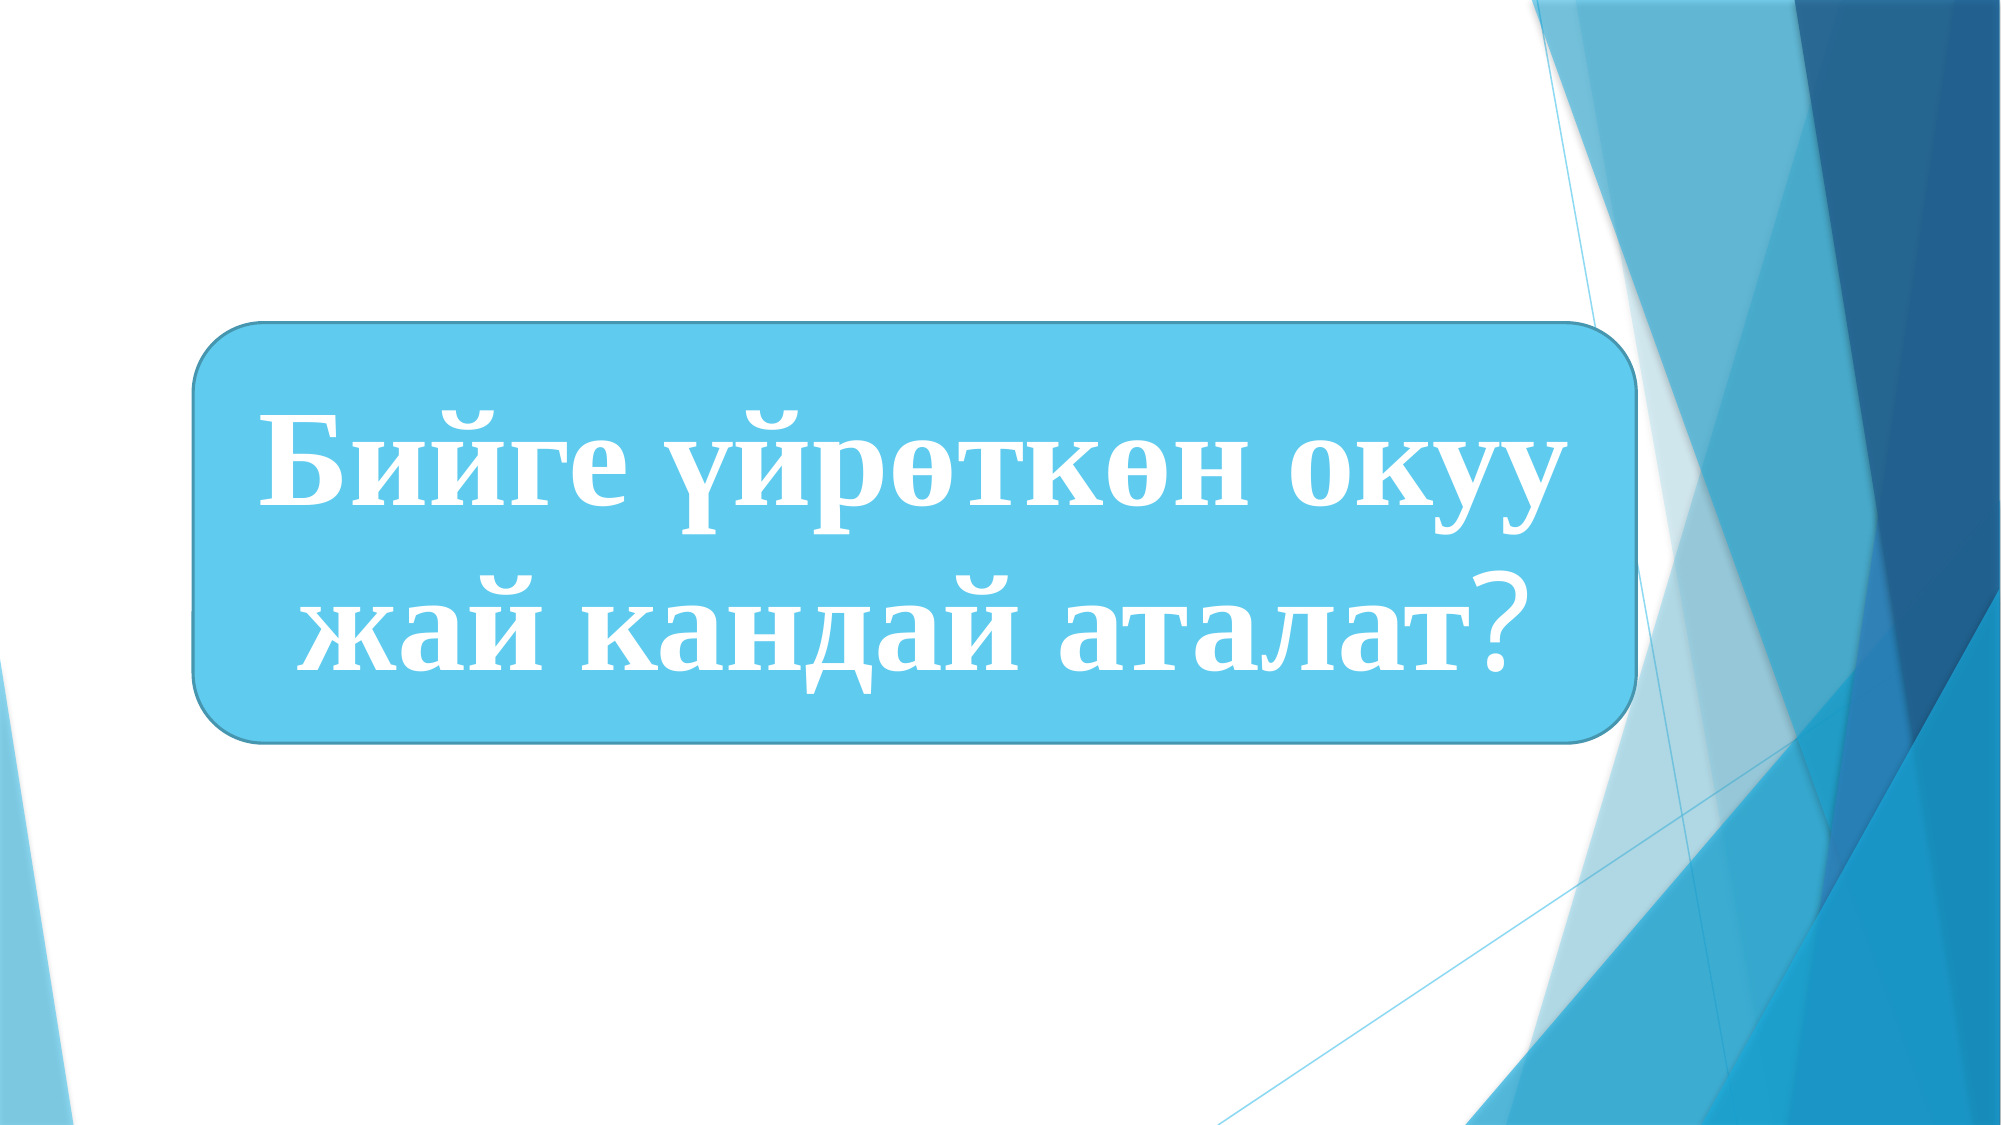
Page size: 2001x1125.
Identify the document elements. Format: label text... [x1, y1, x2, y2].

text_box Бийге үйрөткөн окуу жай кандай аталат? [191, 321, 1638, 745]
